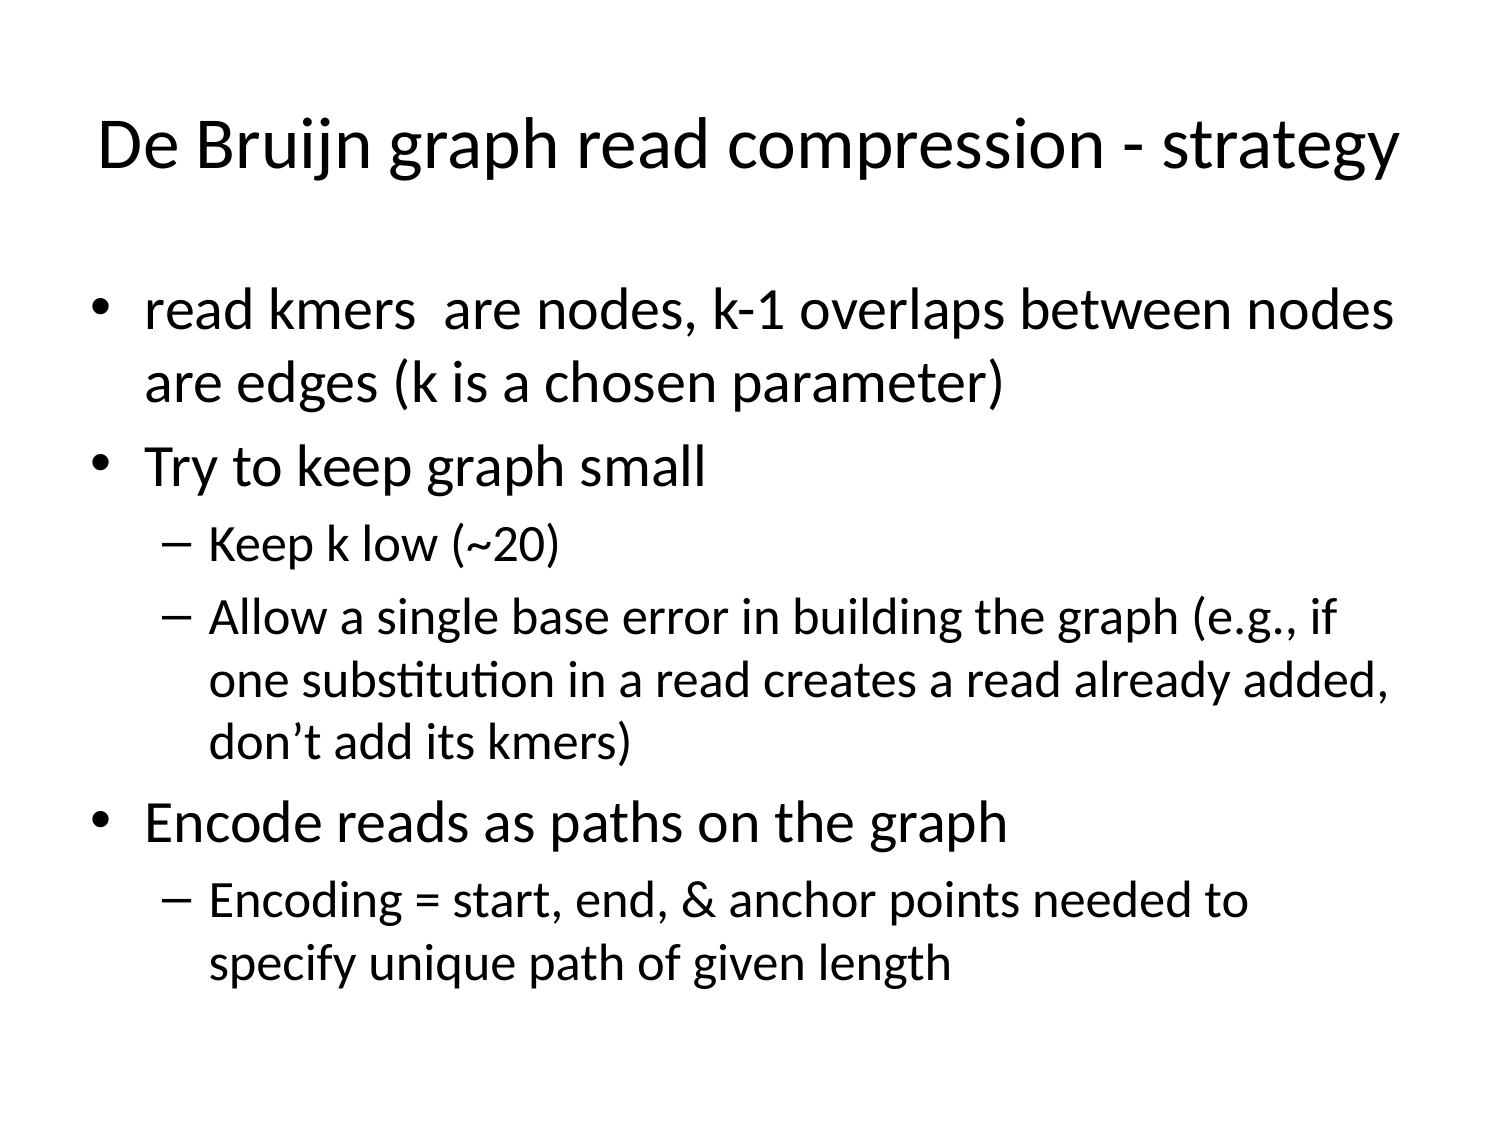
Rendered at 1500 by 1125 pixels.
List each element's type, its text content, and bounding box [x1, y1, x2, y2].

title De Bruijn graph read compression - strategy [75, 45, 1425, 233]
list read kmers are nodes, k-1 overlaps between nodes are edges (k is a chosen parameter) Try to keep graph small Keep k low (~20) Allow a single base error in building the graph (e.g., if one substitution in a read creates a read already added, don’t add its kmers) Encode reads as paths on the graph Encoding = start, end, & anchor points needed to specify unique path of given length [75, 262, 1425, 1005]
